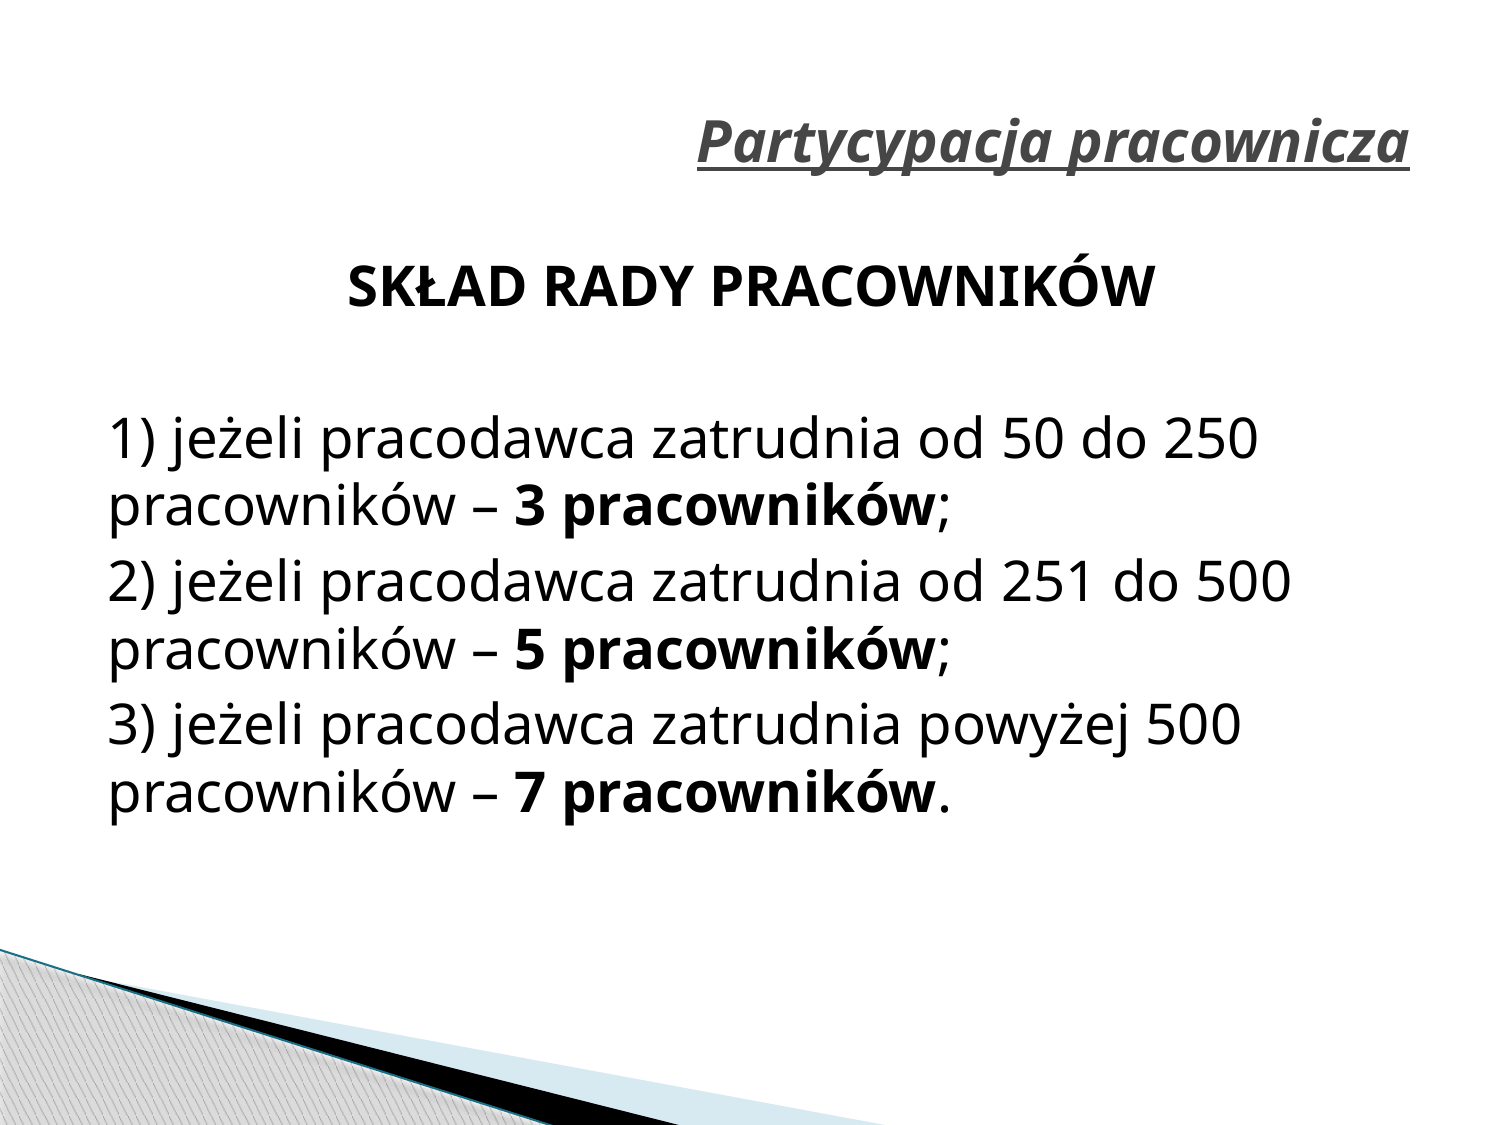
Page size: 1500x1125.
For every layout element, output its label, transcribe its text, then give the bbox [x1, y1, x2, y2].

title Partycypacja pracownicza [75, 45, 1425, 233]
list SKŁAD RADY PRACOWNIKÓW 1) jeżeli pracodawca zatrudnia od 50 do 250 pracowników – 3 pracowników; 2) jeżeli pracodawca zatrudnia od 251 do 500 pracowników – 5 pracowników; 3) jeżeli pracodawca zatrudnia powyżej 500 pracowników – 7 pracowników. [75, 243, 1425, 986]
